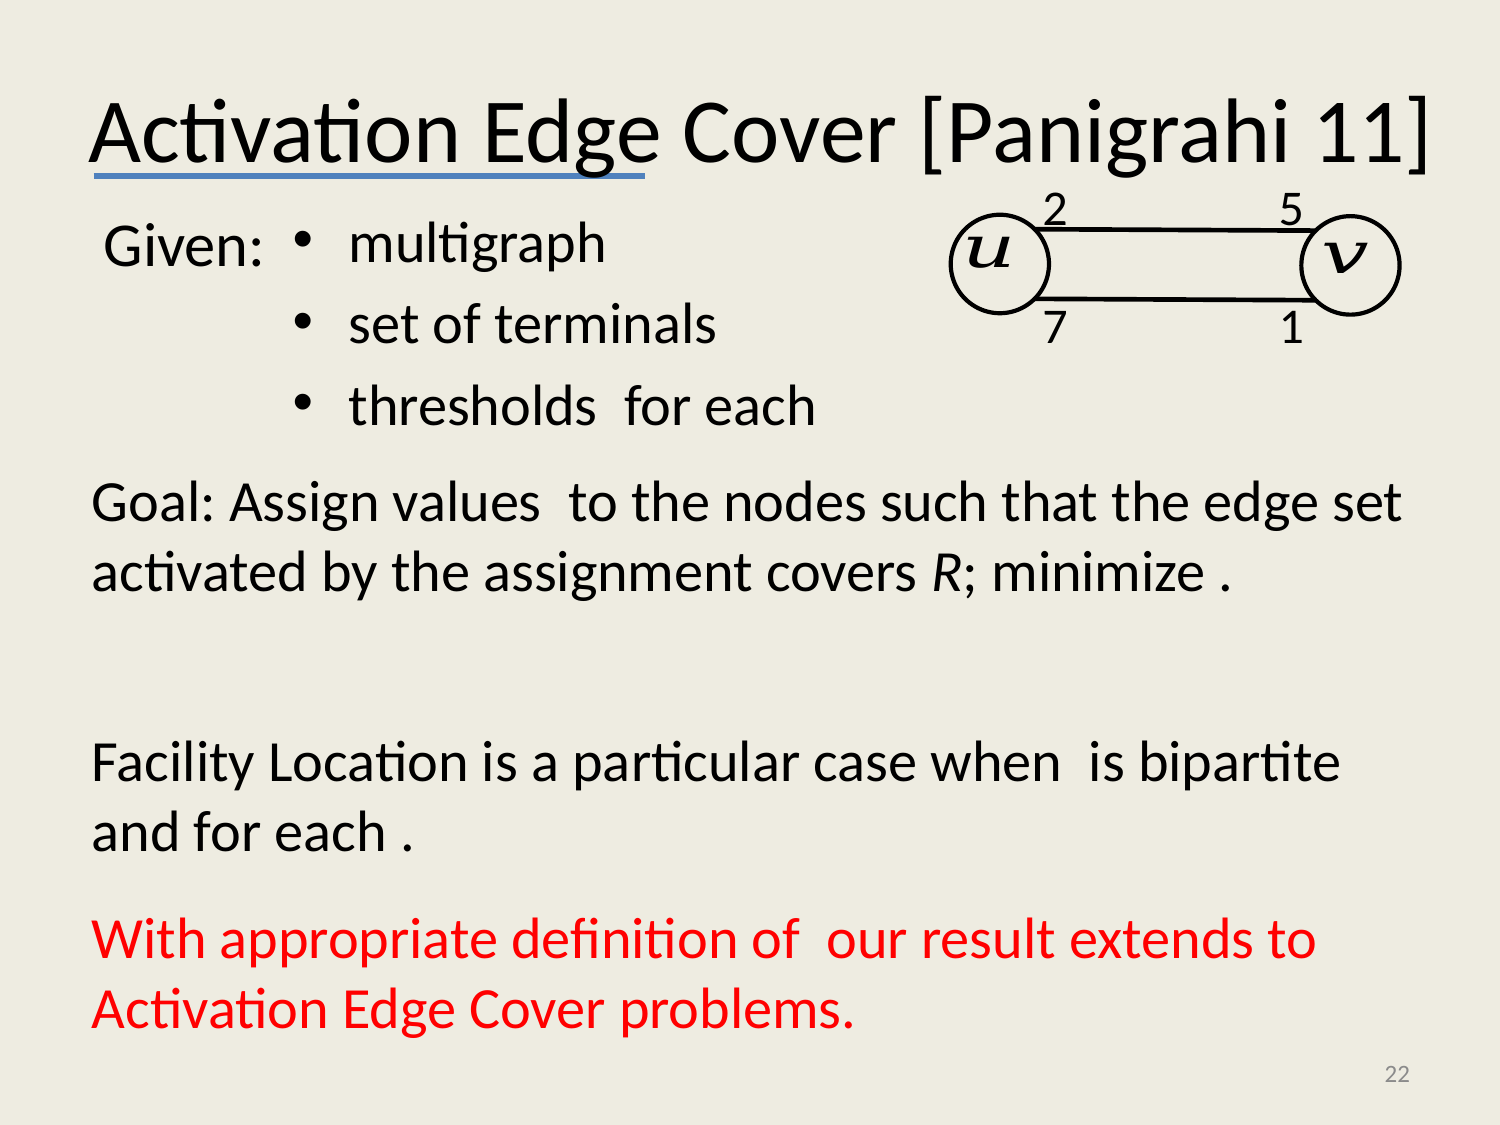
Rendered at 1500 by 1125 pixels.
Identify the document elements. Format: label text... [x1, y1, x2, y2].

text_box 7 [1027, 285, 1105, 361]
title Activation Edge Cover [Panigrahi 11] [73, 42, 1471, 209]
text_box 5 [1263, 167, 1341, 243]
text_box Given: [88, 196, 293, 291]
text_box 1 [1263, 285, 1341, 361]
text_box [948, 212, 1052, 316]
slide_number 22 [1074, 1042, 1425, 1103]
text_box 2 [1027, 167, 1105, 243]
text_box [1299, 214, 1402, 317]
